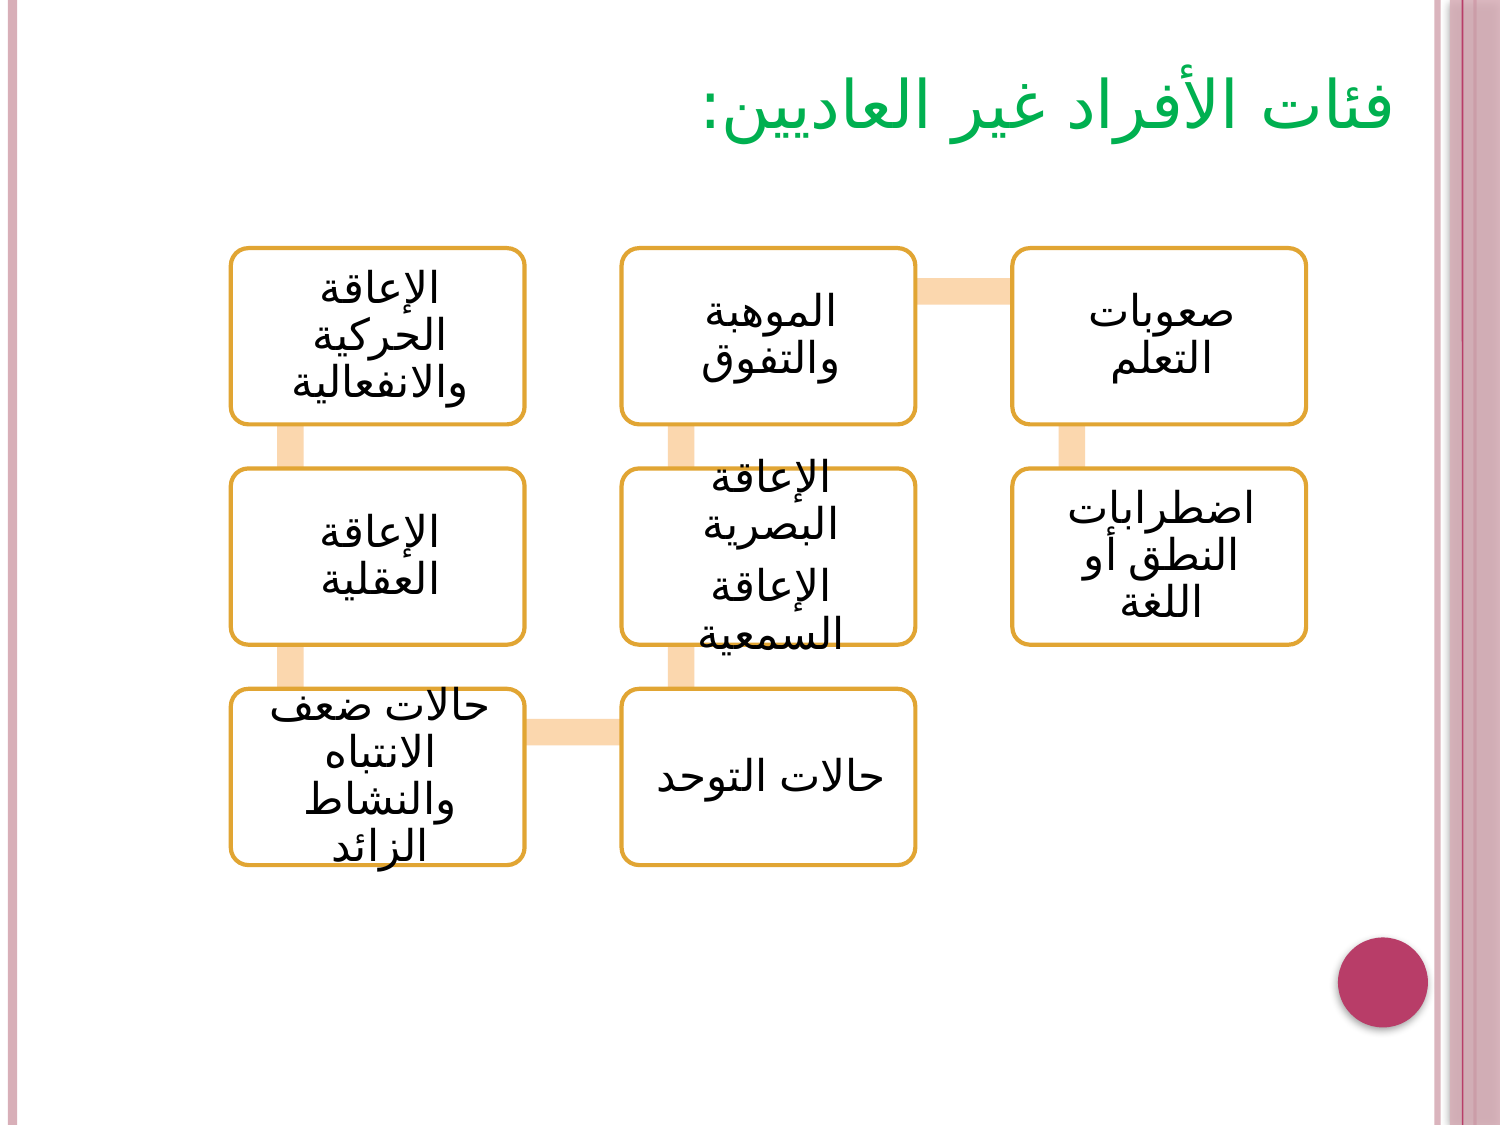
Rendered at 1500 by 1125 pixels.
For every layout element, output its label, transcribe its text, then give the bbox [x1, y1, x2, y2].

list فئات الأفراد غير العاديين: [88, 54, 1412, 1125]
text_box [229, 207, 1308, 906]
